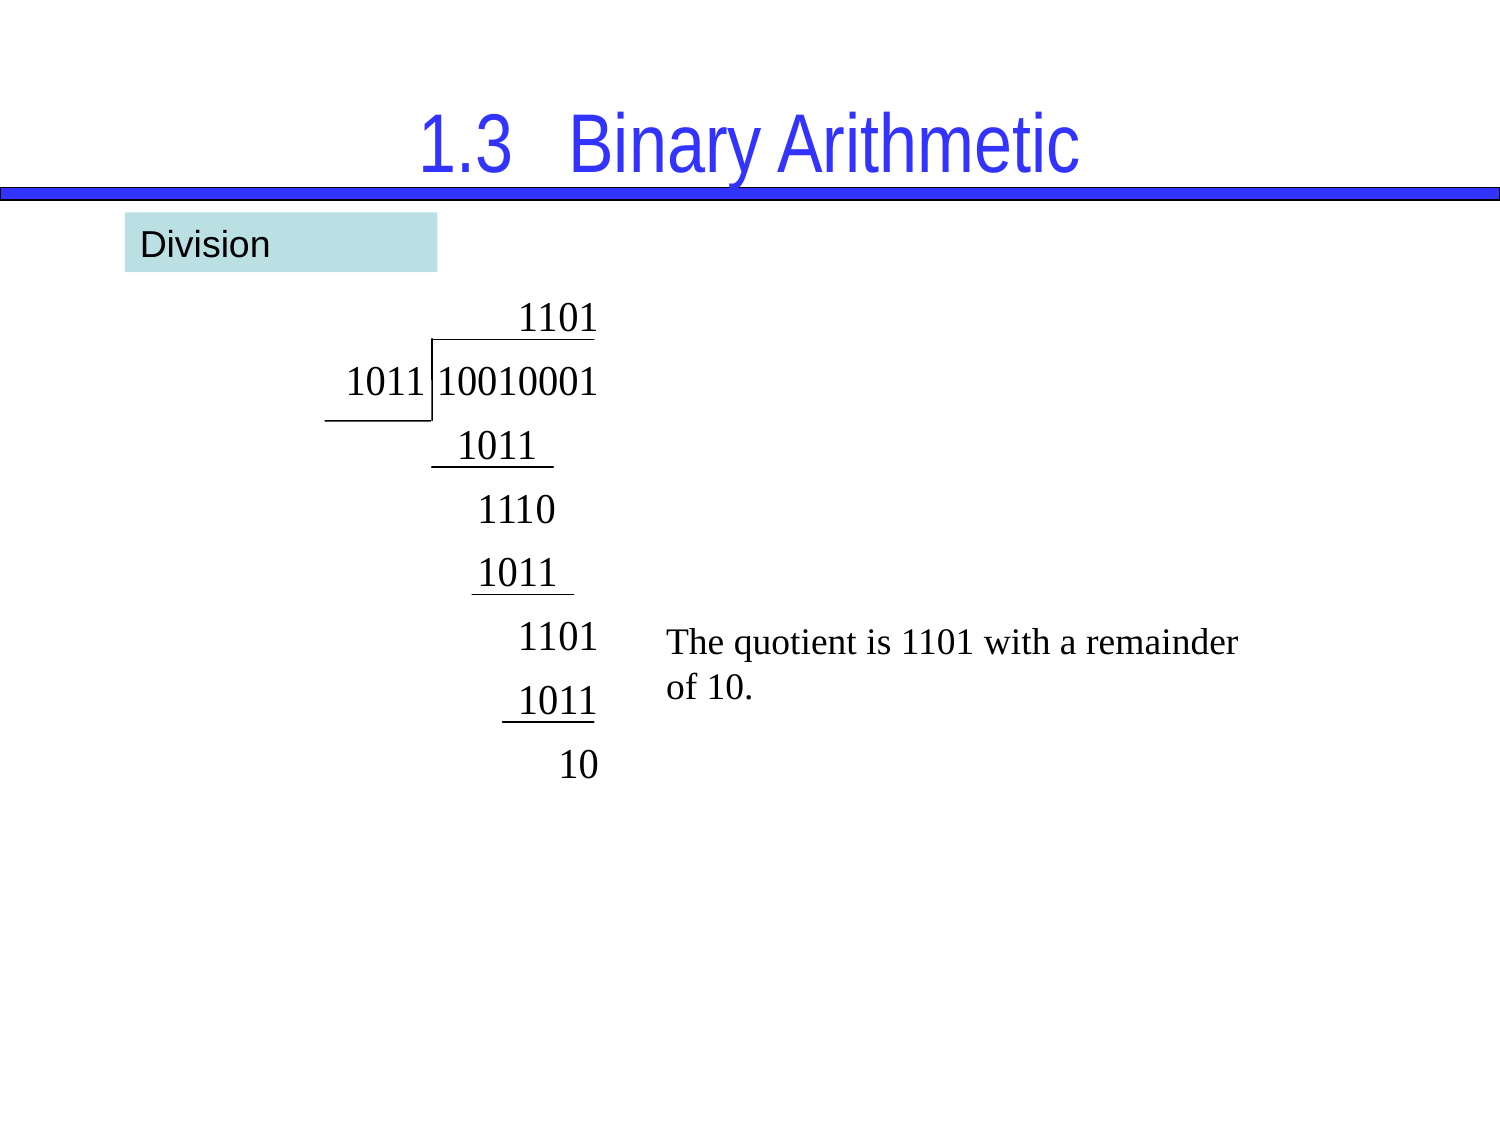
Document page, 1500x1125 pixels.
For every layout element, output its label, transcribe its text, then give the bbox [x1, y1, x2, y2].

title 1.3 Binary Arithmetic [75, 45, 1425, 233]
text_box Division [124, 212, 438, 273]
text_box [324, 290, 1255, 788]
